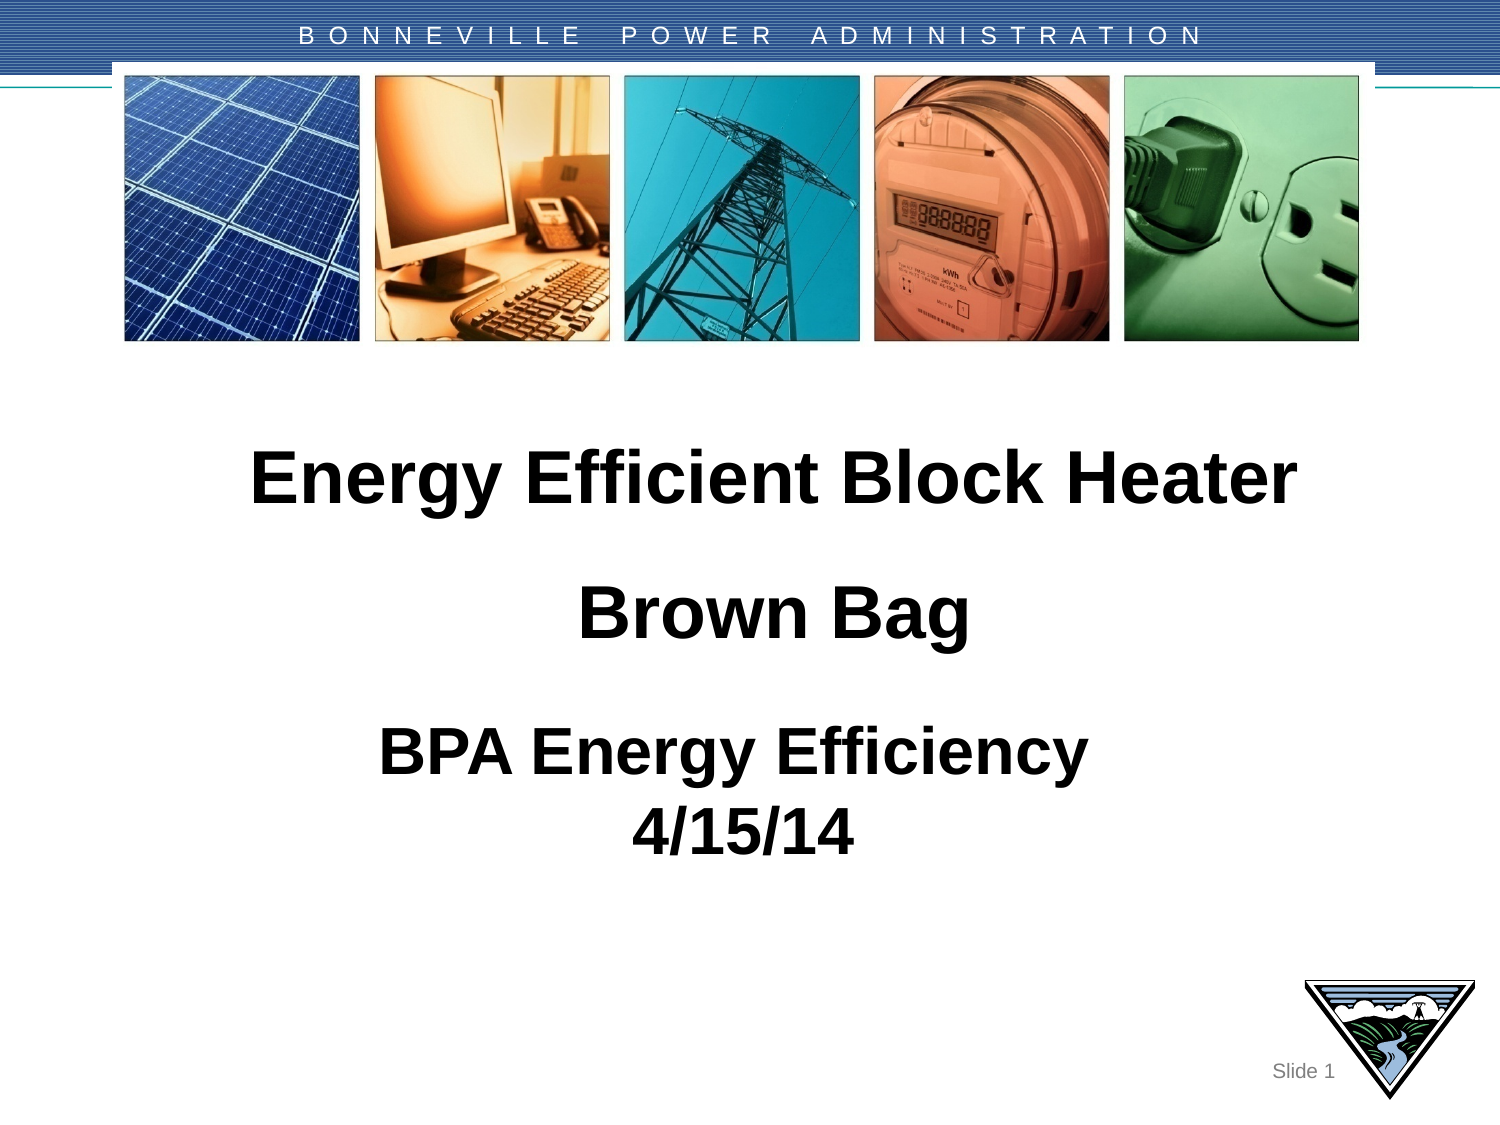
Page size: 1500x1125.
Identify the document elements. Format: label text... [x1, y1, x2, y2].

subtitle BPA Energy Efficiency 4/15/14 [174, 699, 1313, 838]
picture [112, 62, 1376, 354]
text_box [224, 712, 1275, 988]
title Energy Efficient Block Heater Brown Bag [74, 424, 1476, 951]
